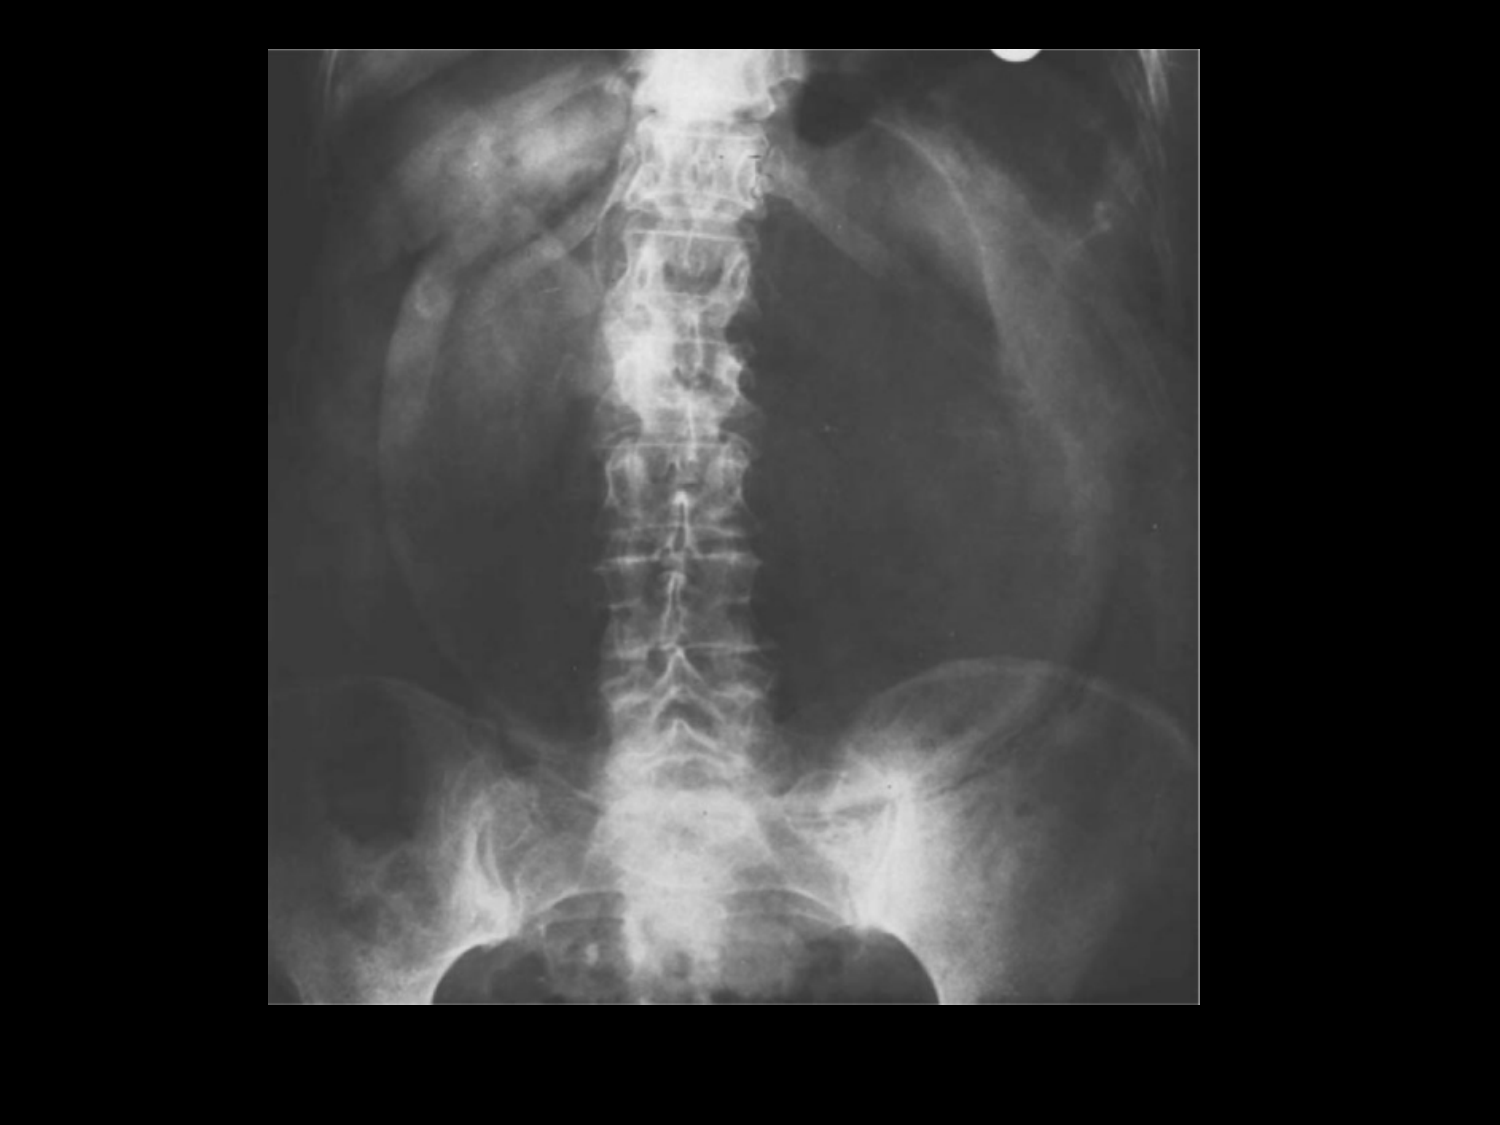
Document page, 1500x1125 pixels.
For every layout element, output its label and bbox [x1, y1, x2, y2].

list [268, 49, 1201, 1006]
